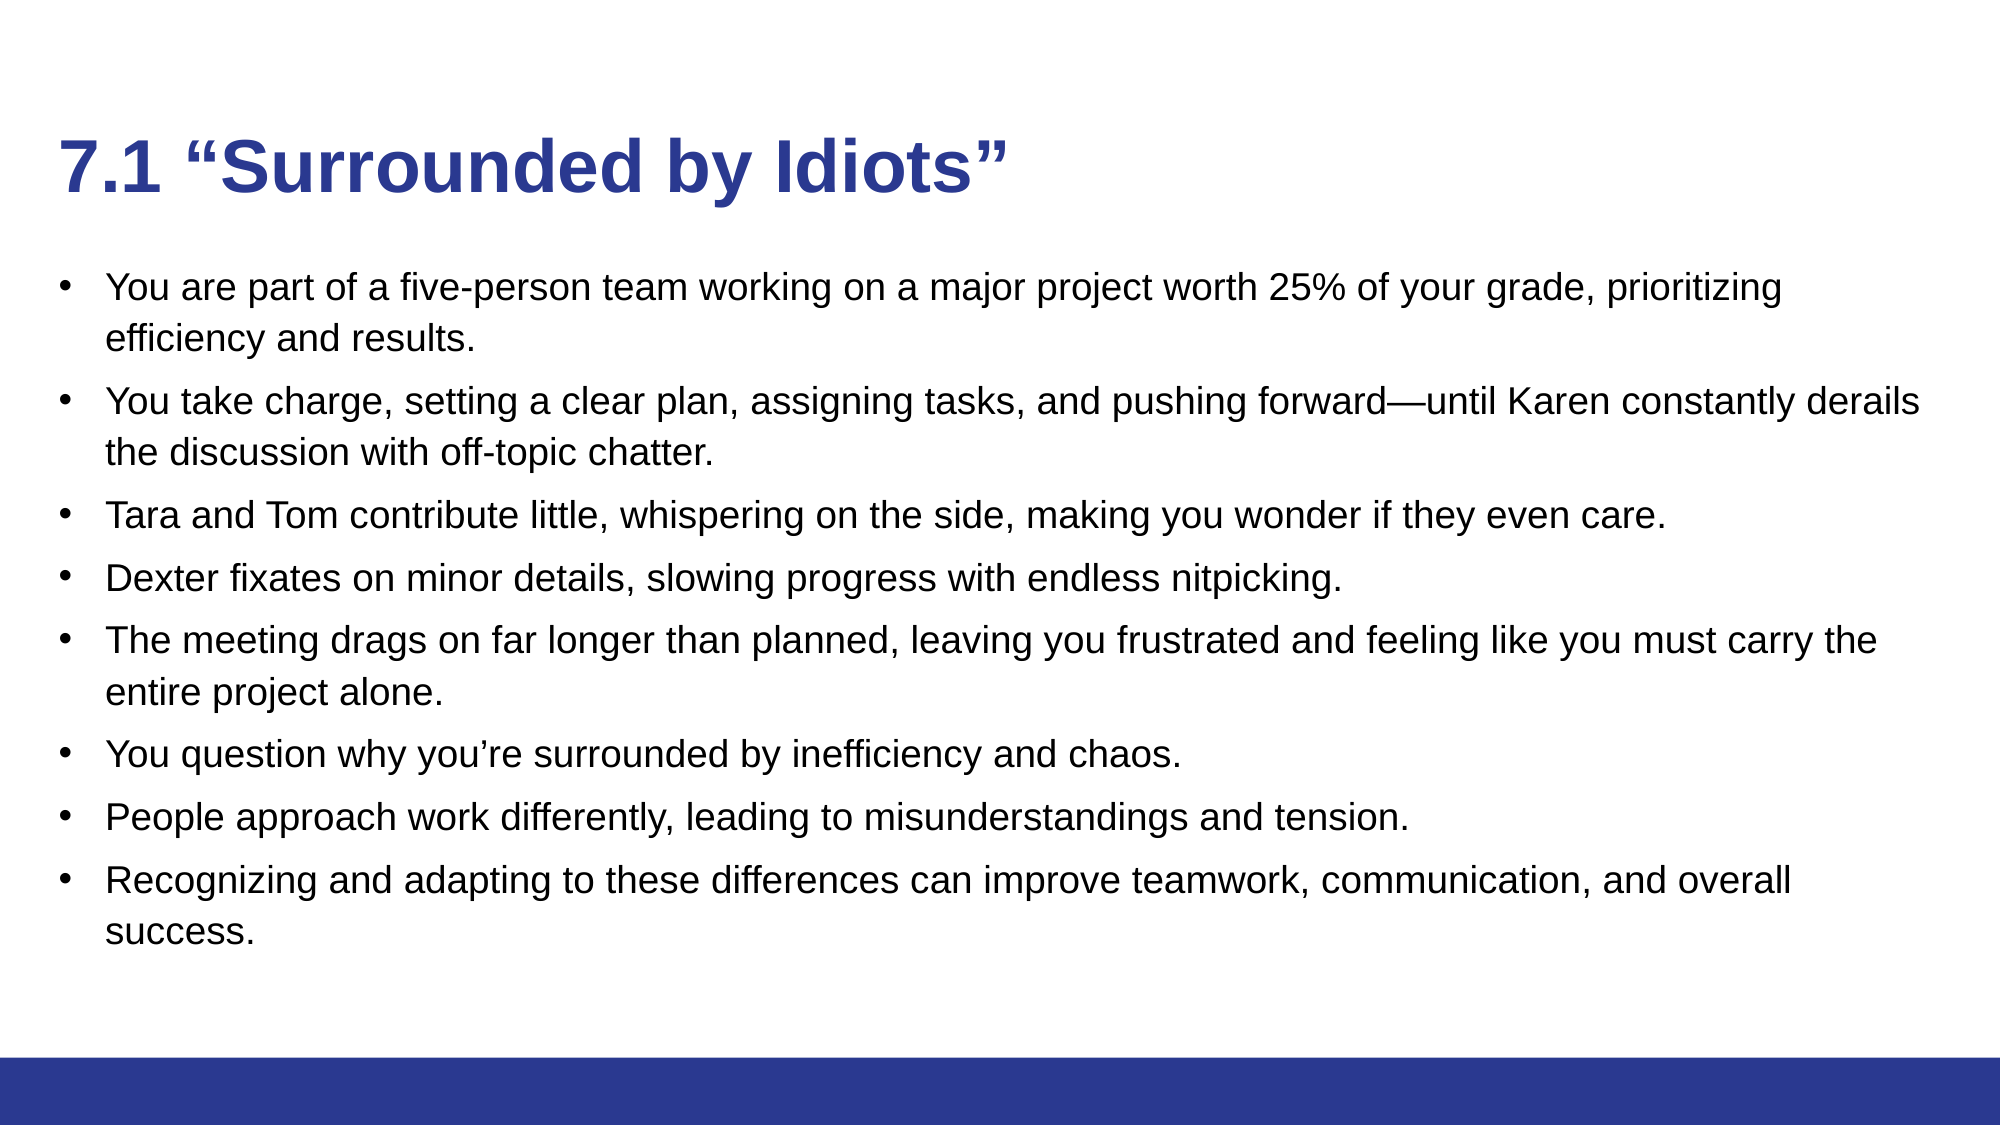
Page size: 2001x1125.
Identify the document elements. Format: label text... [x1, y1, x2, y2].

title 7.1 “Surrounded by Idiots” [43, 60, 1948, 249]
list You are part of a five-person team working on a major project worth 25% of your grade, prioritizing efficiency and results. You take charge, setting a clear plan, assigning tasks, and pushing forward—until Karen constantly derails the discussion with off-topic chatter. Tara and Tom contribute little, whispering on the side, making you wonder if they even care. Dexter fixates on minor details, slowing progress with endless nitpicking. The meeting drags on far longer than planned, leaving you frustrated and feeling like you must carry the entire project alone. You question why you’re surrounded by inefficiency and chaos. People approach work differently, leading to misunderstandings and tension. Recognizing and adapting to these differences can improve teamwork, communication, and overall success. [43, 249, 1948, 964]
